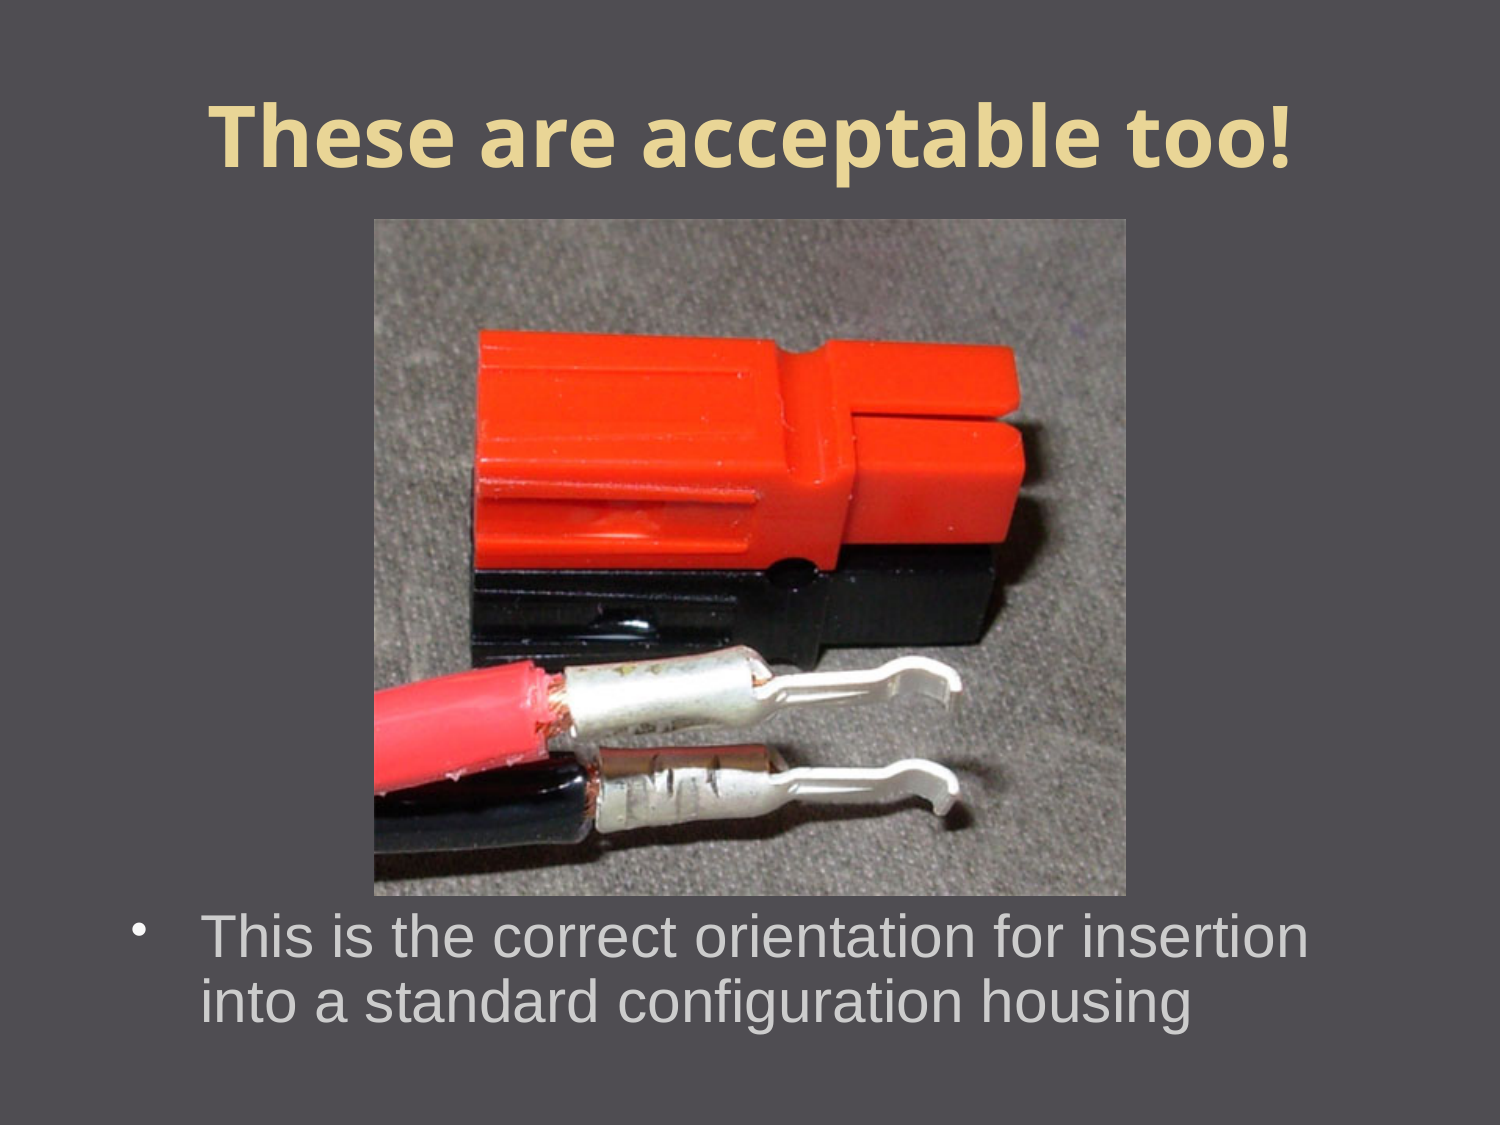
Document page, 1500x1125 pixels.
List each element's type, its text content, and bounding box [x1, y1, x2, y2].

text_box This is the correct orientation for insertion into a standard configuration housing [110, 862, 1416, 1074]
picture [374, 219, 1126, 896]
text_box These are acceptable too! [110, 41, 1392, 230]
